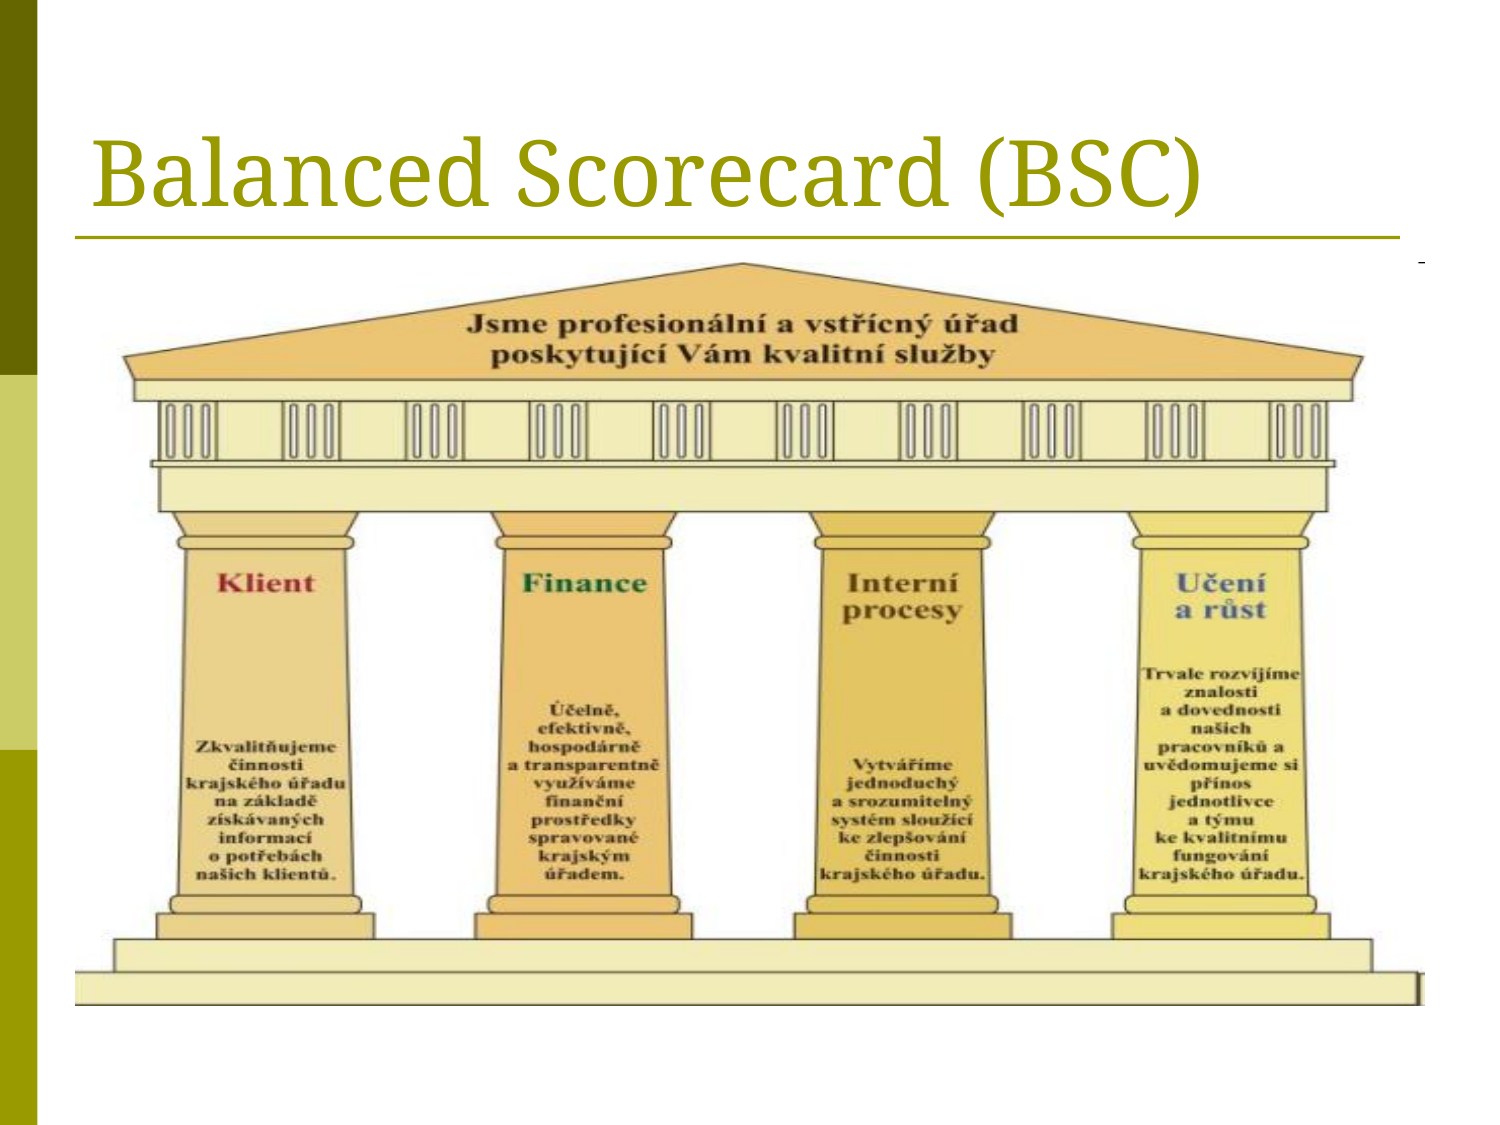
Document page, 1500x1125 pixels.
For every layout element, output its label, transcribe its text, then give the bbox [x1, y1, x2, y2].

title Balanced Scorecard (BSC) [74, 45, 1426, 233]
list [74, 262, 1425, 1006]
